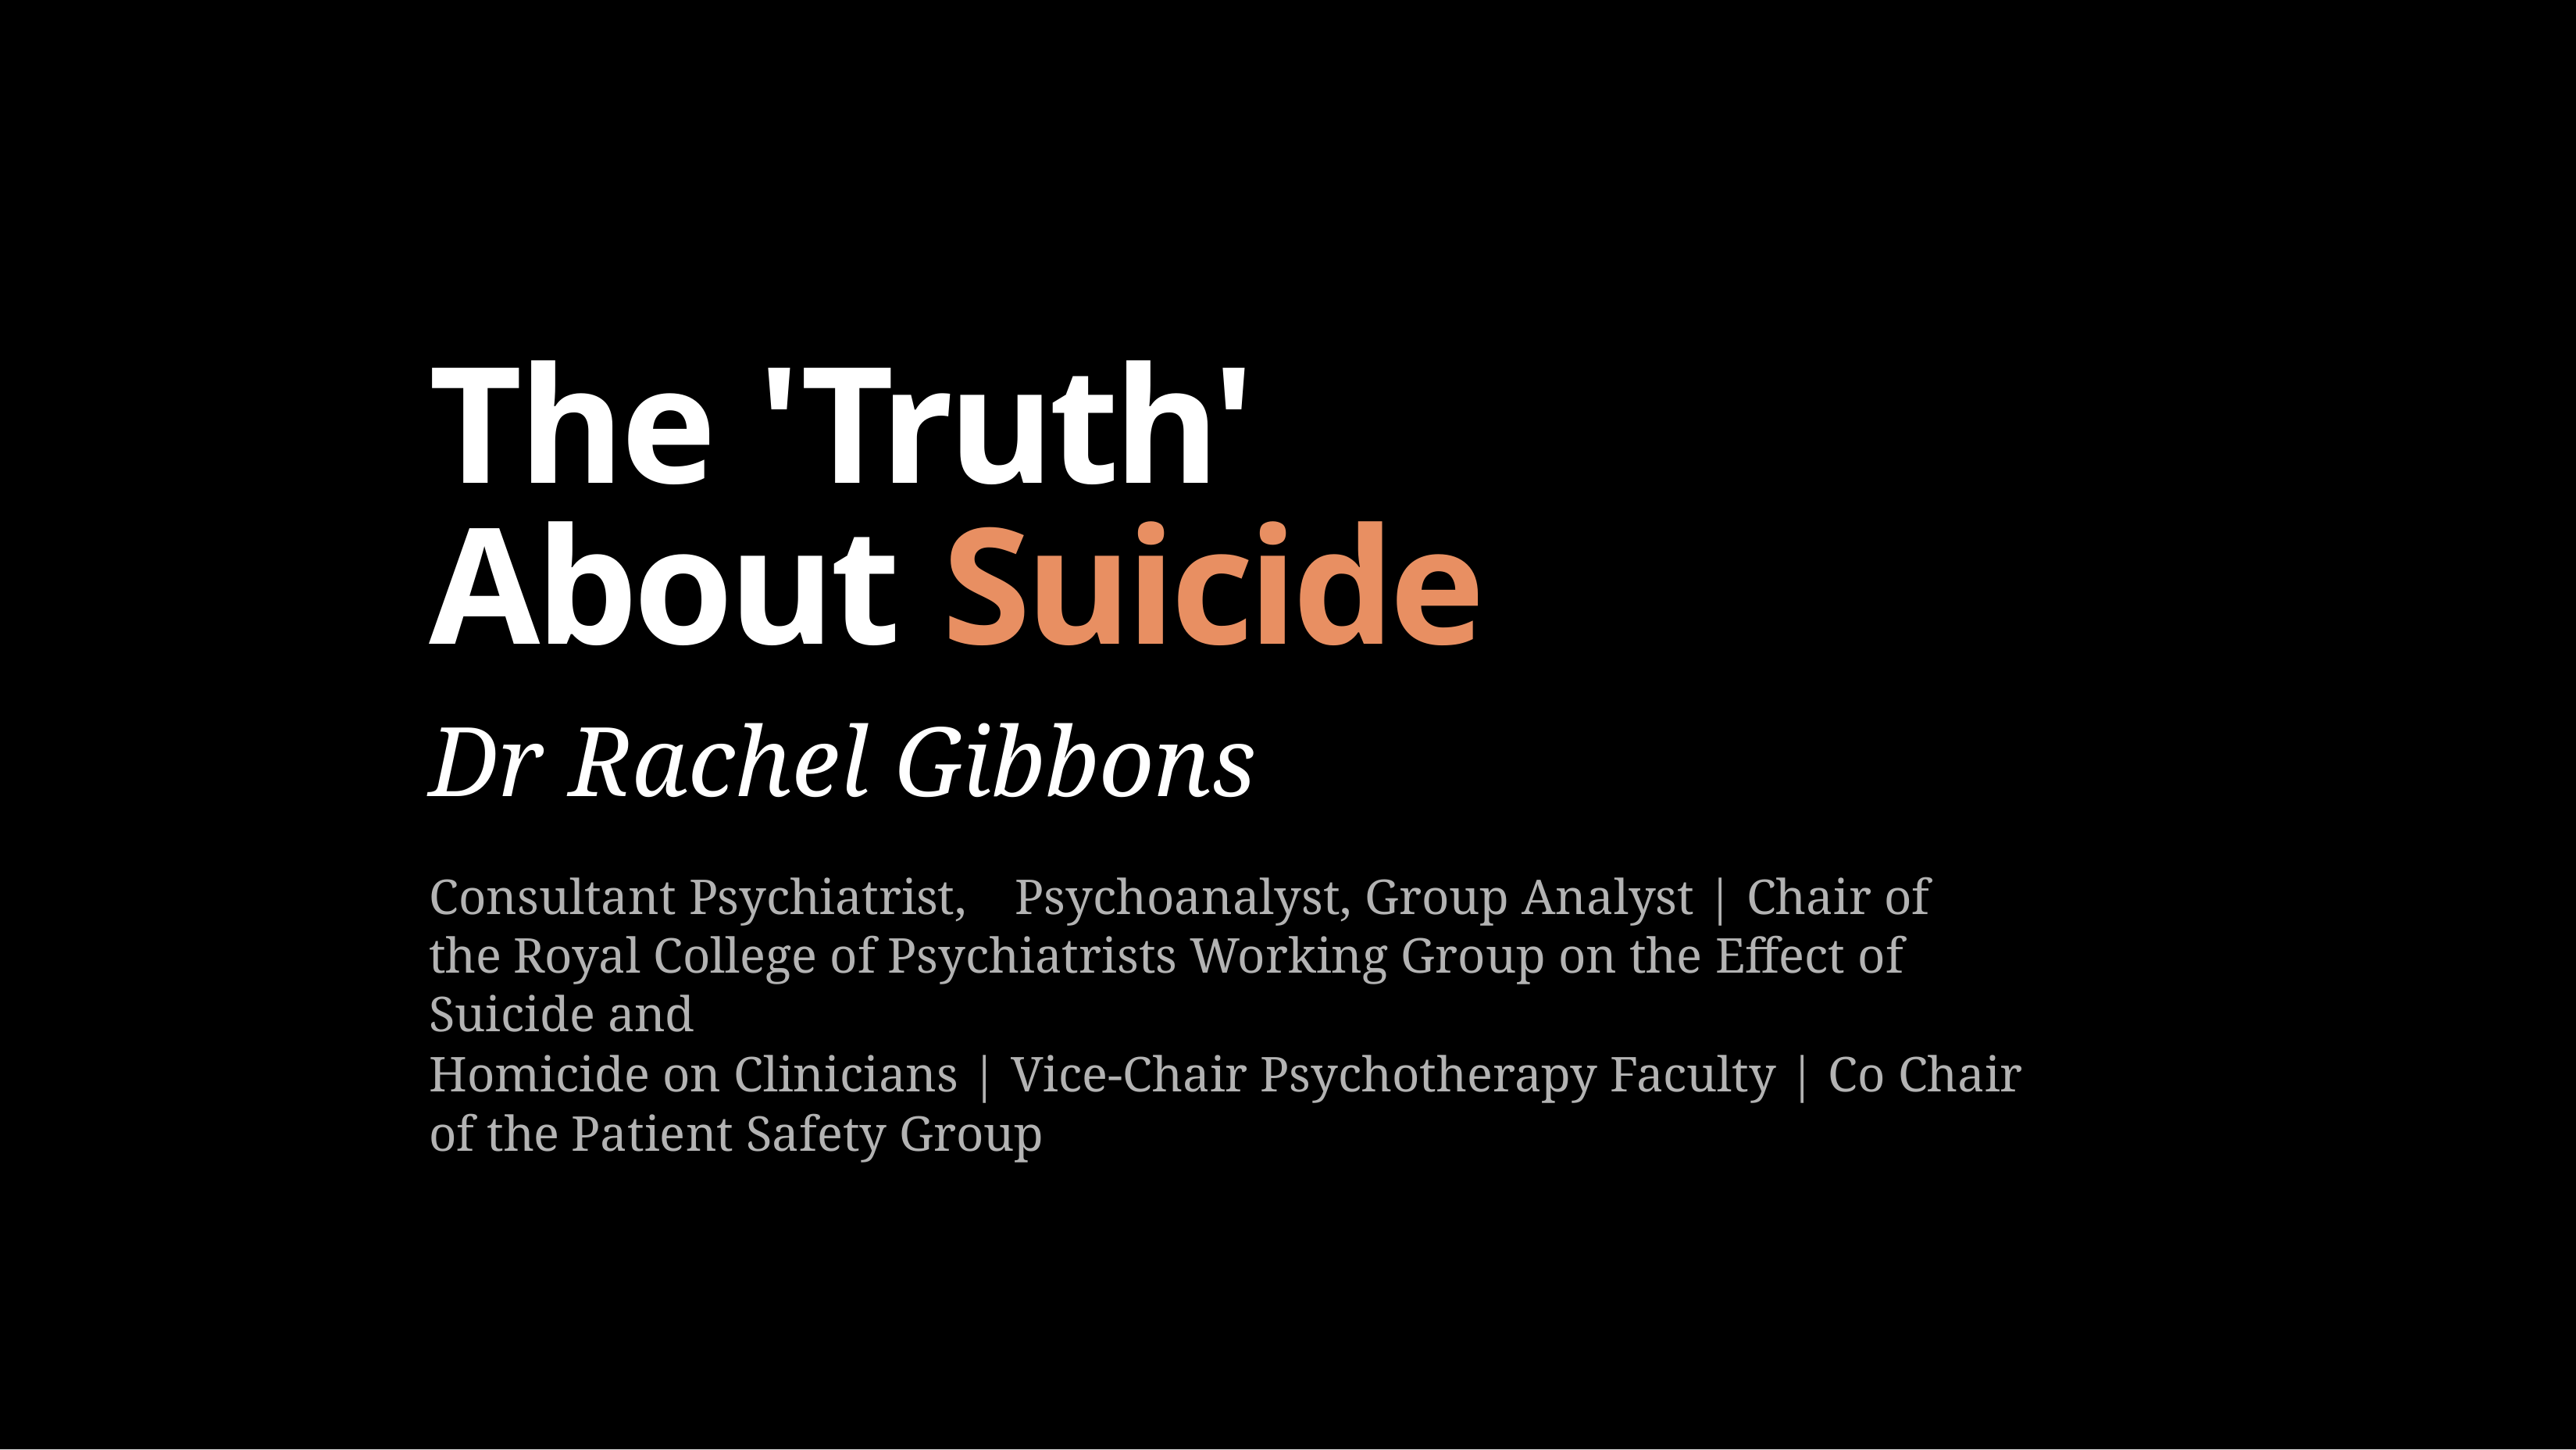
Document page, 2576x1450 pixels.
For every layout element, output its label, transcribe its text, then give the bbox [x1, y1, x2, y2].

title The 'Truth' About Suicide [427, 320, 1529, 677]
text_box Dr Rachel Gibbons Consultant Psychiatrist, Psychoanalyst, Group Analyst | Chair of the Royal College of Psychiatrists Working Group on the Effect of Suicide and Homicide on Clinicians | Vice-Chair Psychotherapy Faculty | Co Chair of the Patient Safety Group [427, 698, 2053, 1161]
